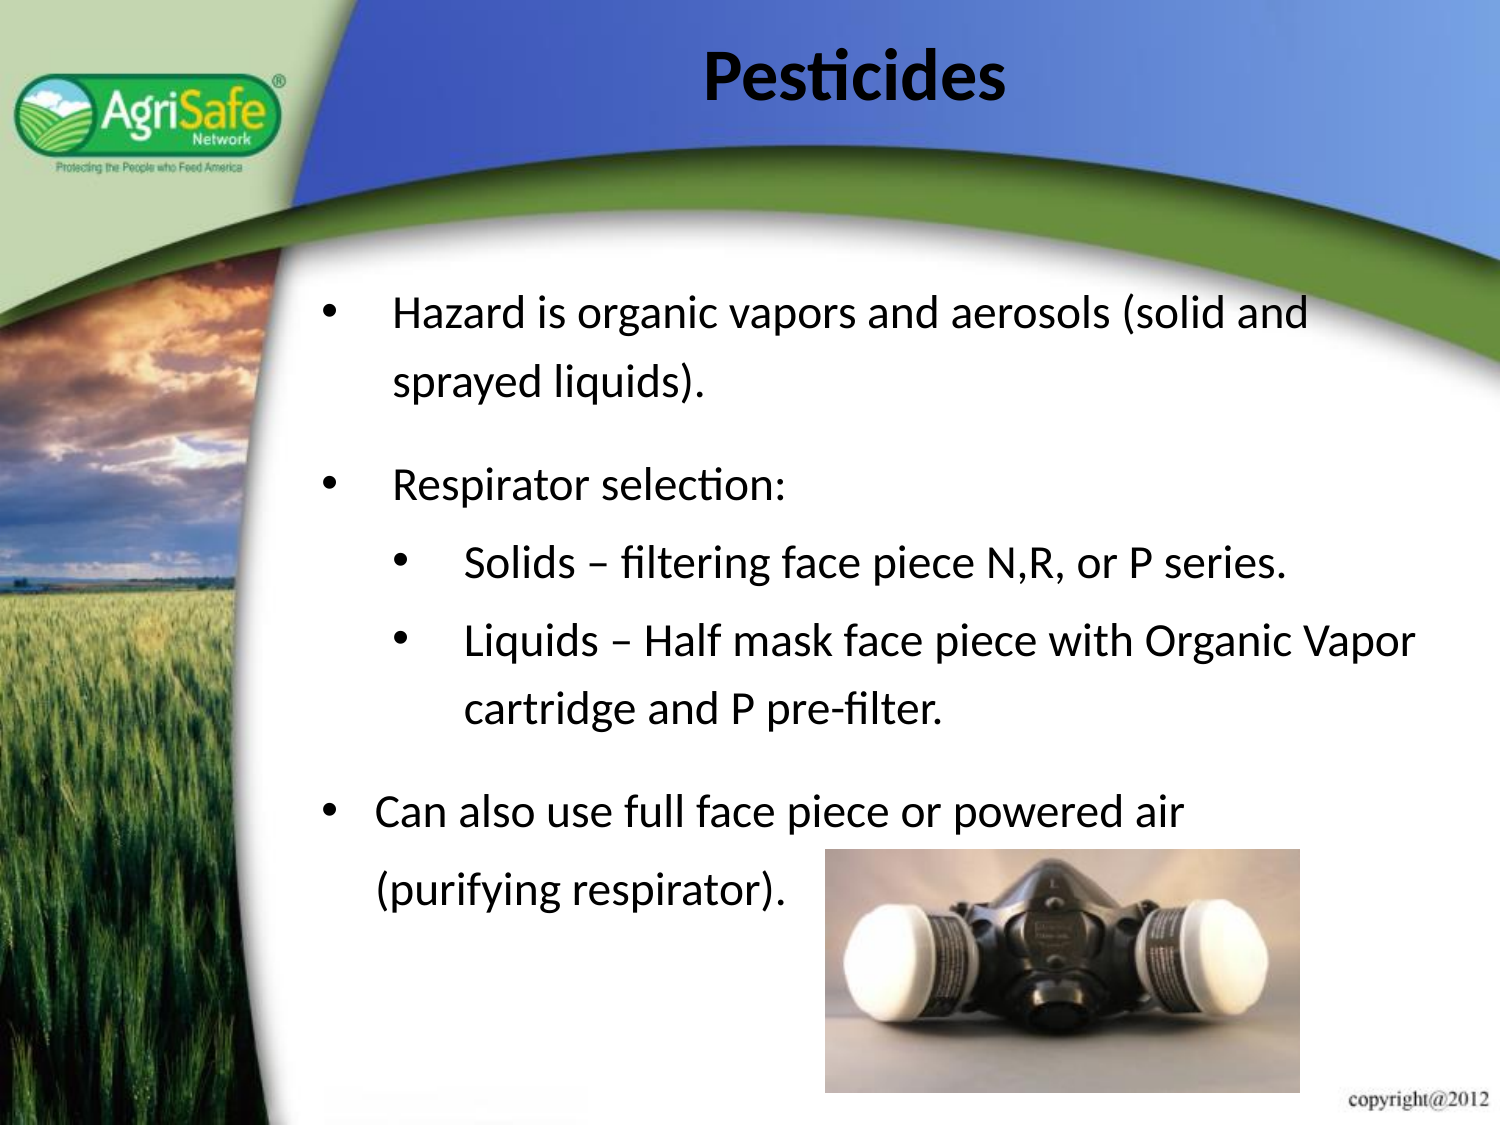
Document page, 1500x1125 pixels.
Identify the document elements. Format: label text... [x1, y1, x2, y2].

picture [0, 0, 1500, 1125]
title Pesticides [295, 18, 1415, 124]
text_box Hazard is organic vapors and aerosols (solid and sprayed liquids). Respirator selection: Solids – filtering face piece N,R, or P series. Liquids – Half mask face piece with Organic Vapor cartridge and P pre-filter. Can also use full face piece or powered air (purifying respirator). [306, 262, 1463, 925]
